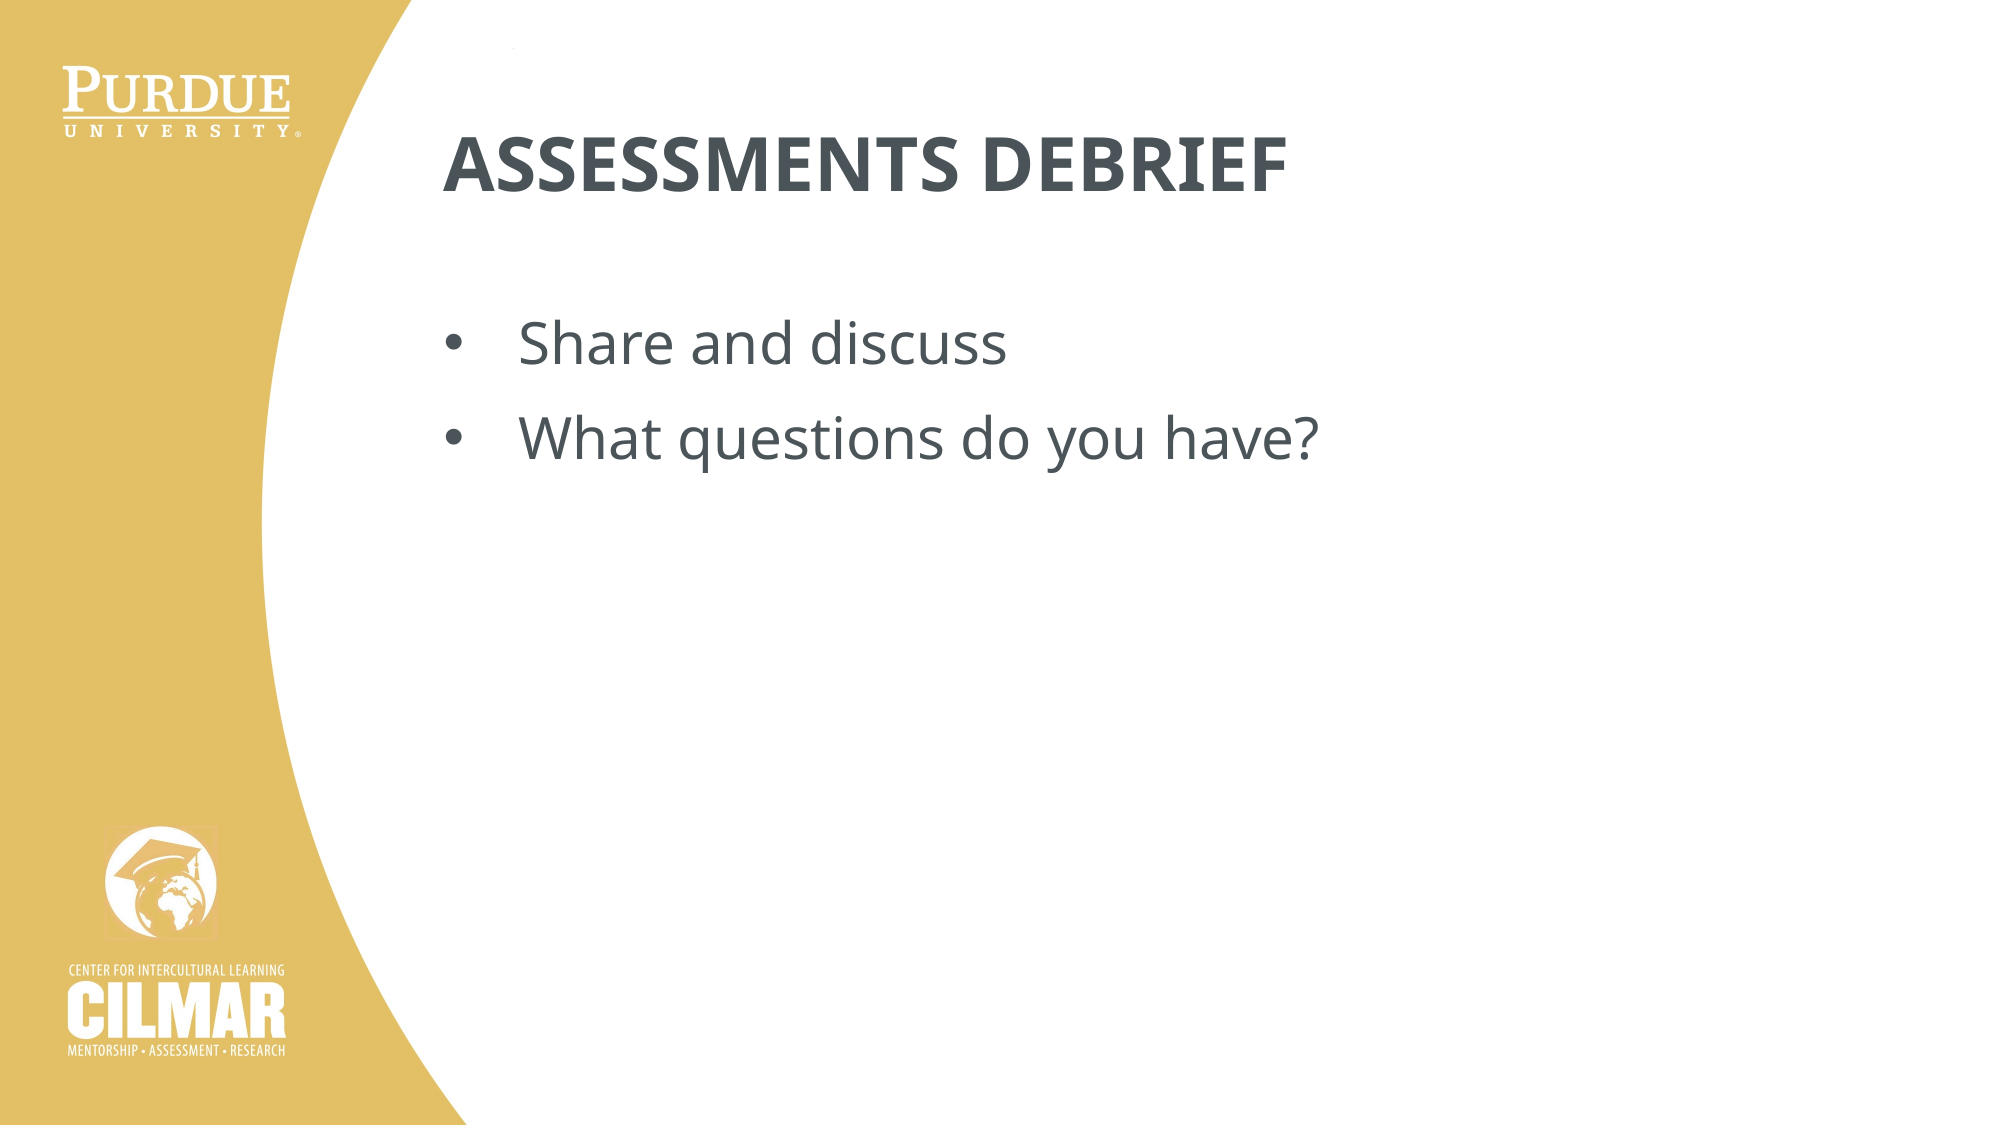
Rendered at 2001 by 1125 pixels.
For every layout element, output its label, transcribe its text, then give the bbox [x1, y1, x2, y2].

text_box Share and discuss What questions do you have? [428, 298, 1861, 479]
text_box Assessments Debrief [428, 108, 1976, 214]
picture [0, 0, 2001, 1125]
